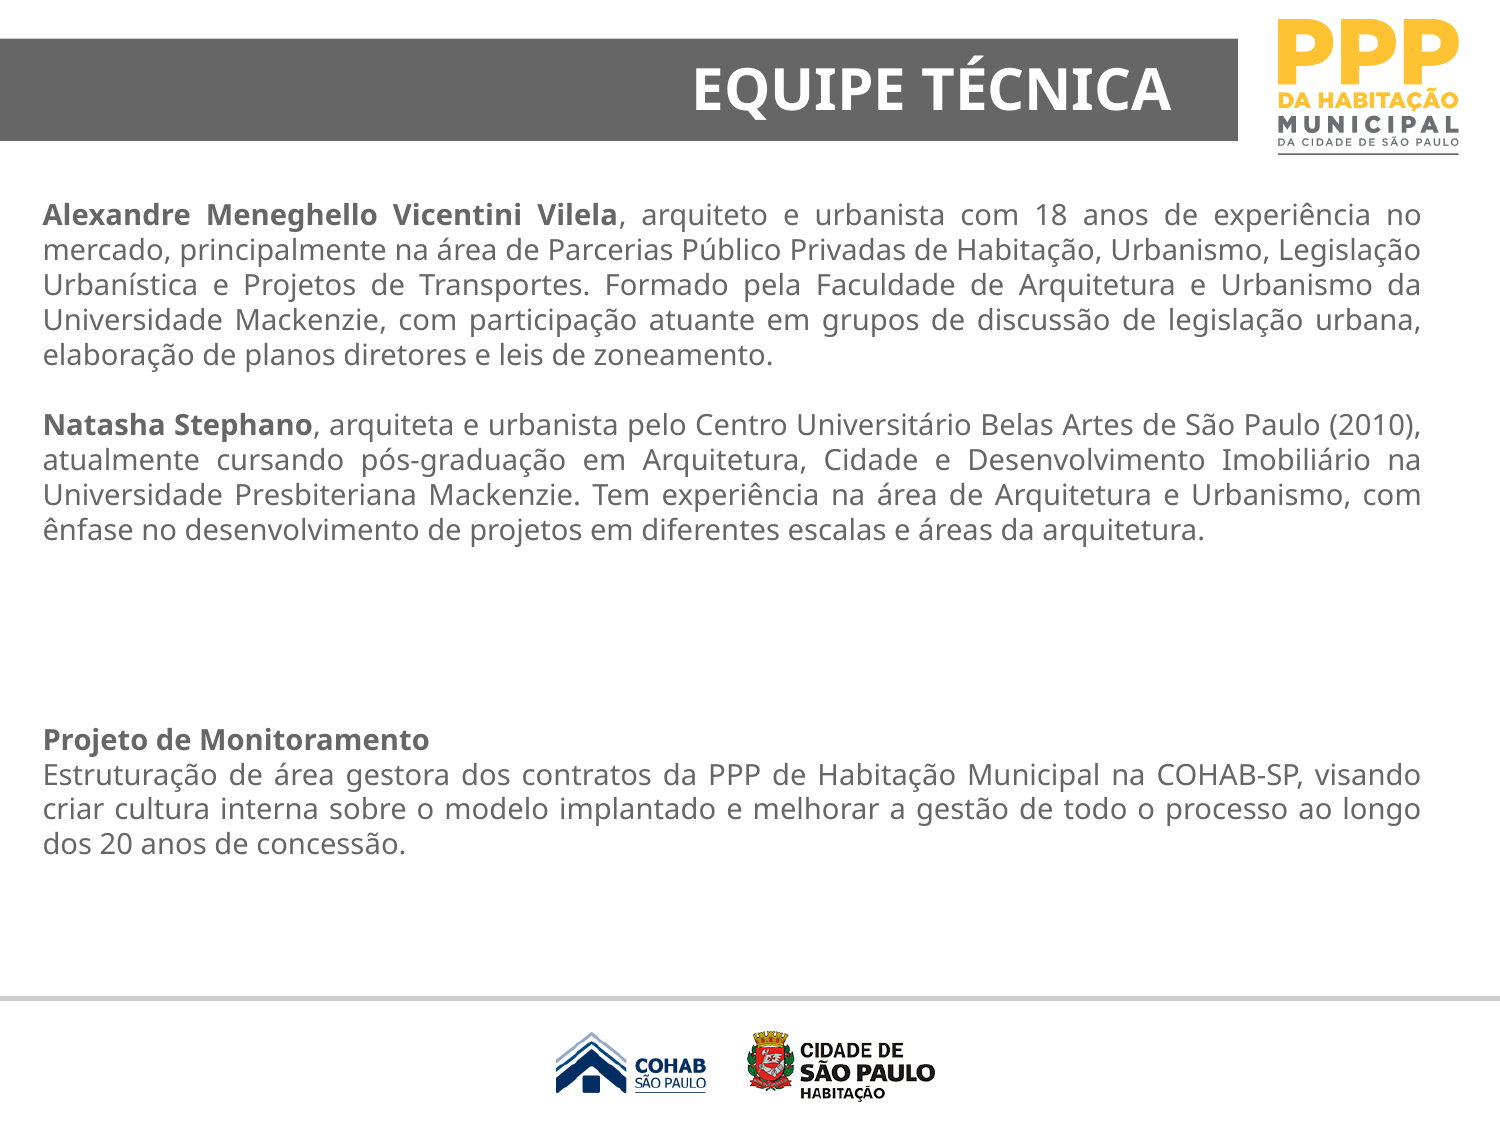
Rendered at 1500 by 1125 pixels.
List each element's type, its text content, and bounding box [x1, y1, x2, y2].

picture [1278, 19, 1460, 155]
text_box [0, 38, 1238, 141]
text_box EQUIPE TÉCNICA [264, 44, 1187, 130]
picture [531, 976, 952, 1125]
text_box Alexandre Meneghello Vicentini Vilela, arquiteto e urbanista com 18 anos de experiência no mercado, principalmente na área de Parcerias Público Privadas de Habitação, Urbanismo, Legislação Urbanística e Projetos de Transportes. Formado pela Faculdade de Arquitetura e Urbanismo da Universidade Mackenzie, com participação atuante em grupos de discussão de legislação urbana, elaboração de planos diretores e leis de zoneamento. Natasha Stephano, arquiteta e urbanista pelo Centro Universitário Belas Artes de São Paulo (2010), atualmente cursando pós-graduação em Arquitetura, Cidade e Desenvolvimento Imobiliário na Universidade Presbiteriana Mackenzie. Tem experiência na área de Arquitetura e Urbanismo, com ênfase no desenvolvimento de projetos em diferentes escalas e áreas da arquitetura. Projeto de Monitoramento Estruturação de área gestora dos contratos da PPP de Habitação Municipal na COHAB-SP, visando criar cultura interna sobre o modelo implantado e melhorar a gestão de todo o processo ao longo dos 20 anos de concessão. [27, 188, 1438, 903]
